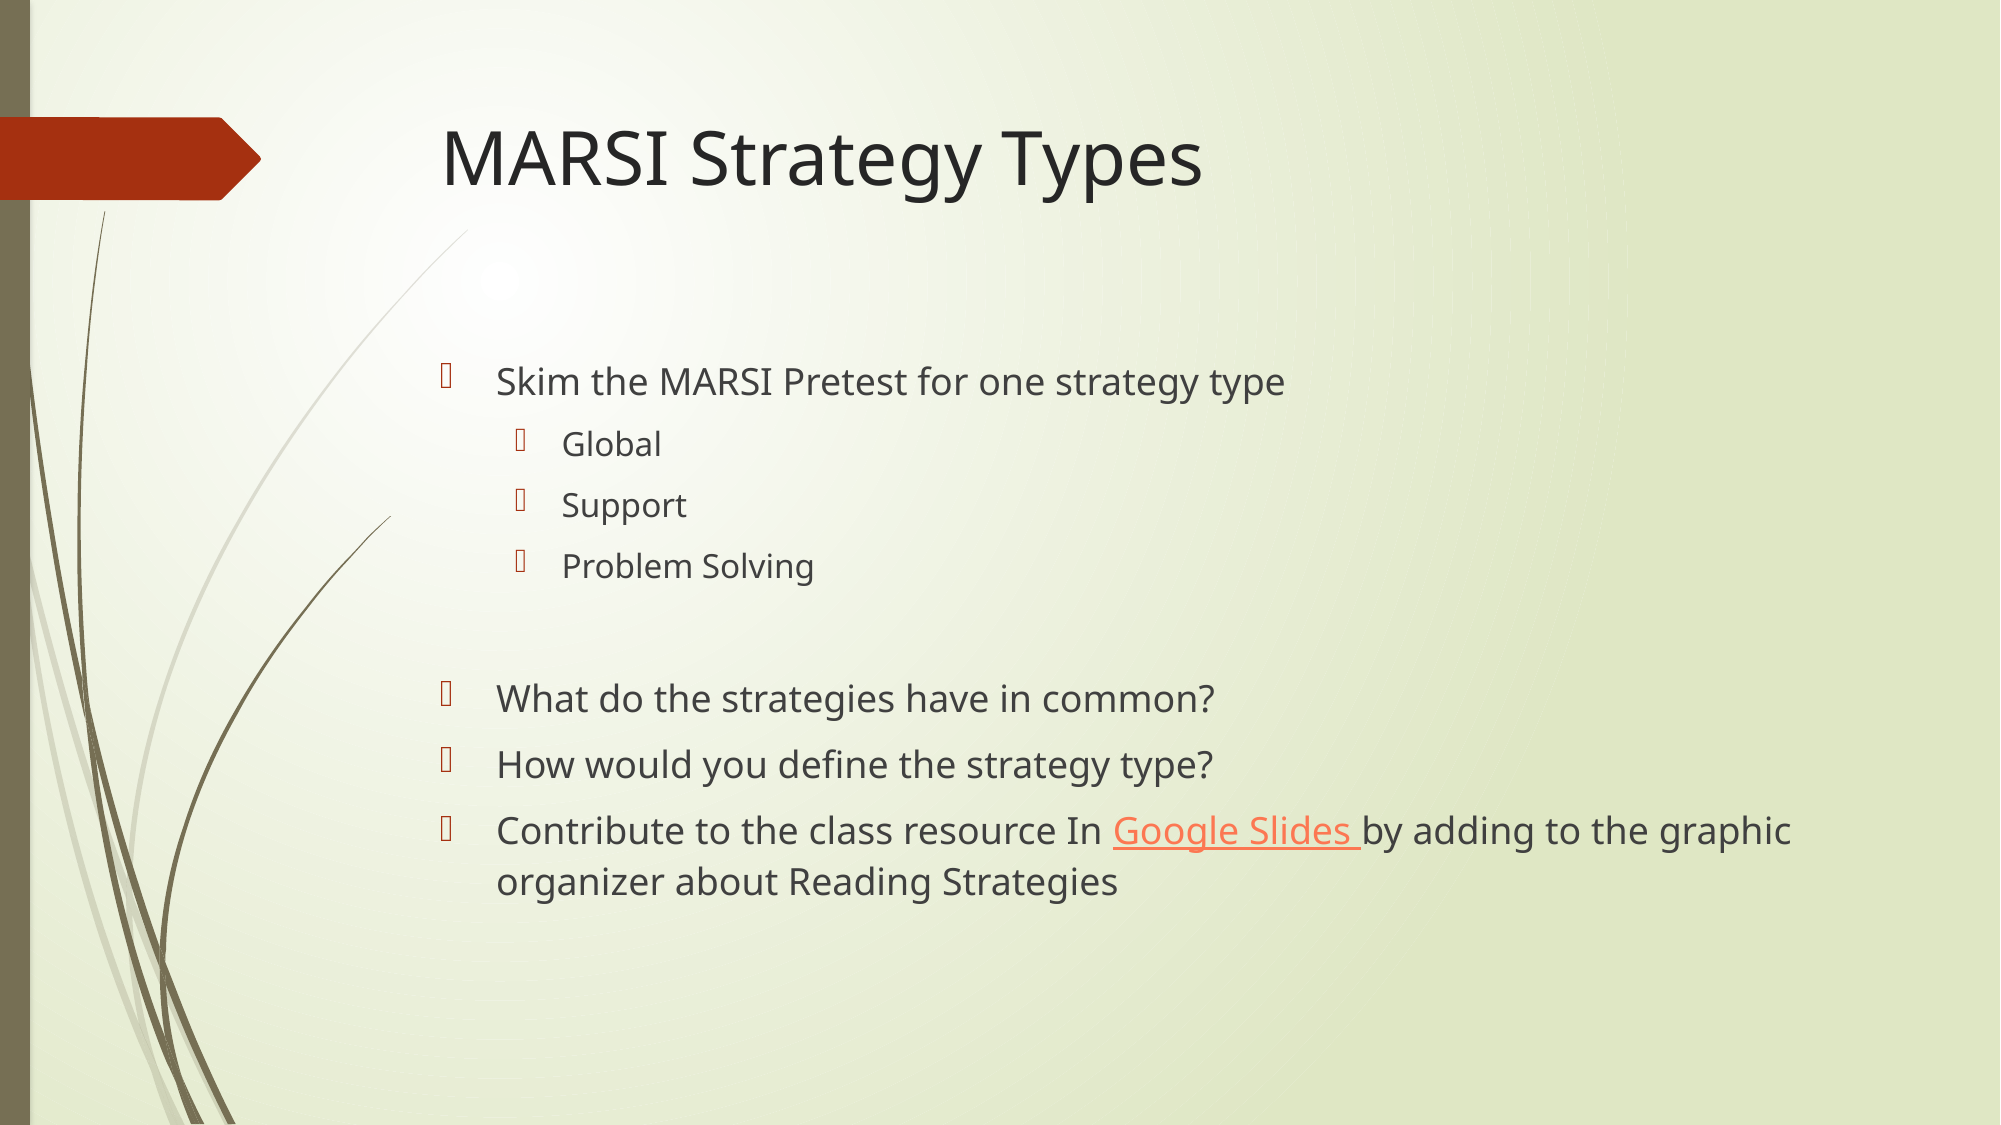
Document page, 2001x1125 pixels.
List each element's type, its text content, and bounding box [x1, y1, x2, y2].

title MARSI Strategy Types [425, 102, 1888, 313]
list Skim the MARSI Pretest for one strategy type Global Support Problem Solving What do the strategies have in common? How would you define the strategy type? Contribute to the class resource In Google Slides by adding to the graphic organizer about Reading Strategies [424, 350, 1888, 970]
